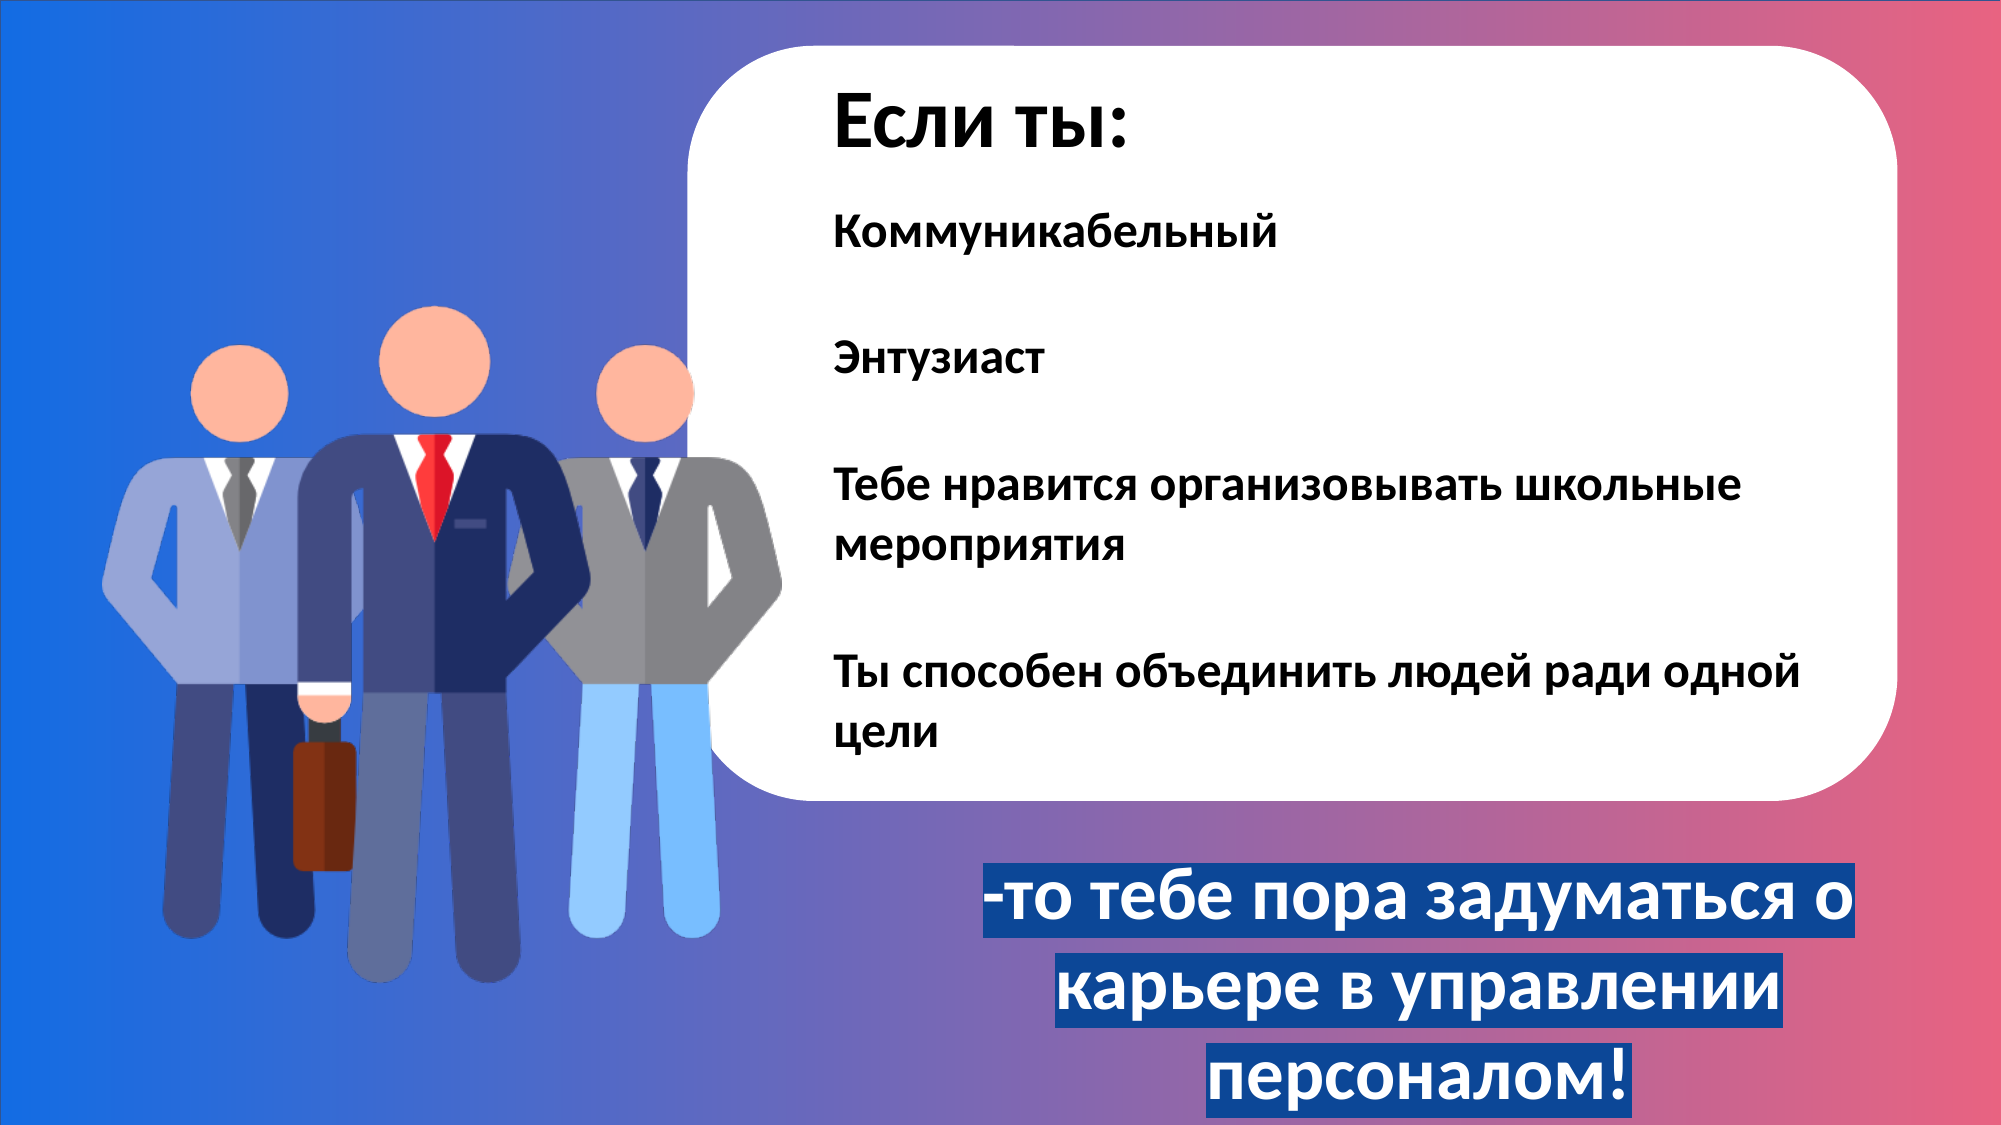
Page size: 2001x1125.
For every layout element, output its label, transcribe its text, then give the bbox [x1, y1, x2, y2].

text_box [1827, 58, 1898, 788]
text_box [0, 0, 2000, 1125]
picture [102, 305, 782, 985]
text_box Если ты: Коммуникабельный Энтузиаст Тебе нравится организовывать школьные мероприятия Ты способен объединить людей ради одной цели [818, 56, 1827, 975]
text_box -то тебе пора задуматься о карьере в управлении персоналом! [831, 836, 2000, 1122]
text_box [687, 45, 1821, 801]
